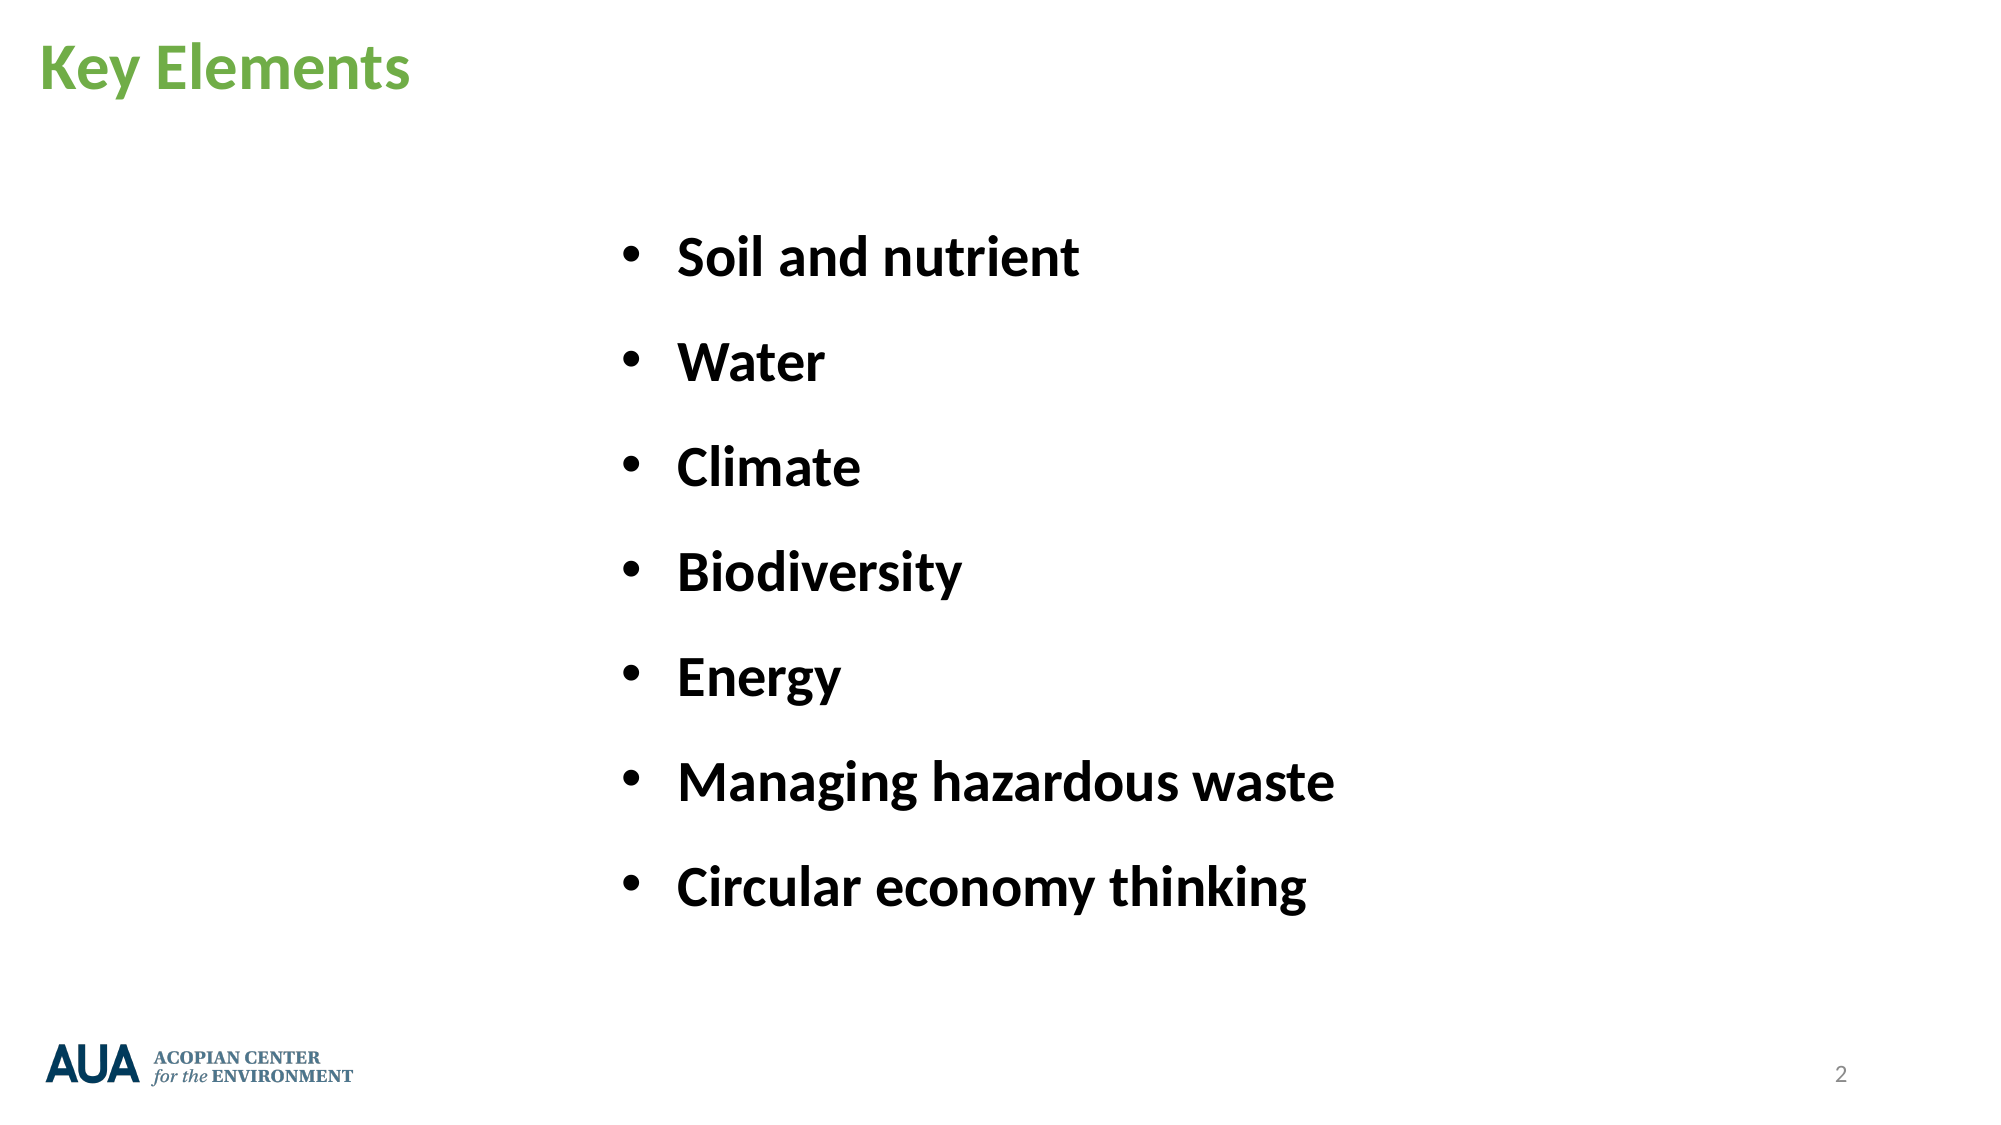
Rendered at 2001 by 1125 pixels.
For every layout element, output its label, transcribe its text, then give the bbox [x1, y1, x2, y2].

picture [35, 1025, 368, 1099]
text_box Soil and nutrient Water Climate Biodiversity Energy Managing hazardous waste Circular economy thinking [606, 175, 1567, 926]
text_box Key Elements [26, 15, 1194, 111]
slide_number 2 [1412, 1042, 1863, 1103]
